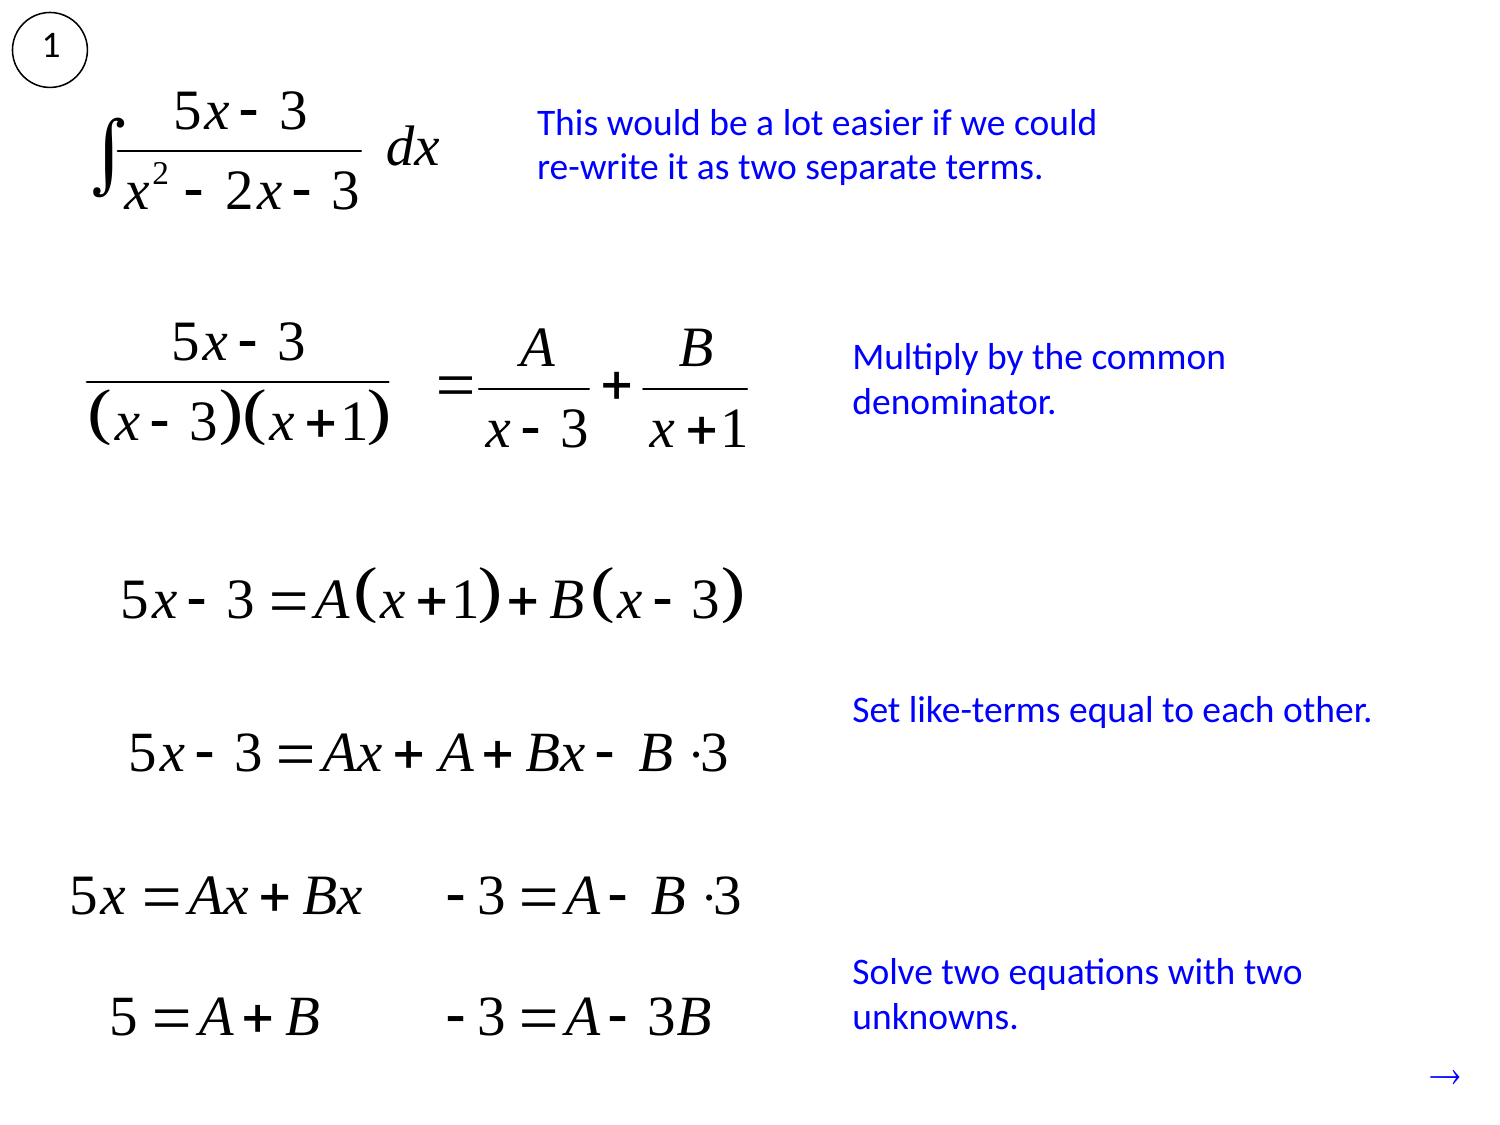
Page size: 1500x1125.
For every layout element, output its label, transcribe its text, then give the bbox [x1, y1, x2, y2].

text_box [62, 862, 372, 930]
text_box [437, 862, 752, 930]
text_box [1424, 1062, 1474, 1098]
text_box 1 [26, 12, 43, 20]
text_box Multiply by the common denominator. [837, 324, 1438, 430]
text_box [424, 312, 758, 461]
text_box 1 [56, 12, 76, 22]
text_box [437, 983, 723, 1051]
text_box [12, 12, 88, 88]
text_box Set like-terms equal to each other. [837, 677, 1438, 738]
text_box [74, 74, 451, 223]
text_box Solve two equations with two unknowns. [837, 940, 1438, 1045]
text_box This would be a lot easier if we could re-write it as two separate terms. [522, 90, 1438, 195]
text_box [102, 983, 331, 1051]
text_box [121, 718, 740, 786]
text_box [113, 556, 751, 652]
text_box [77, 305, 401, 473]
